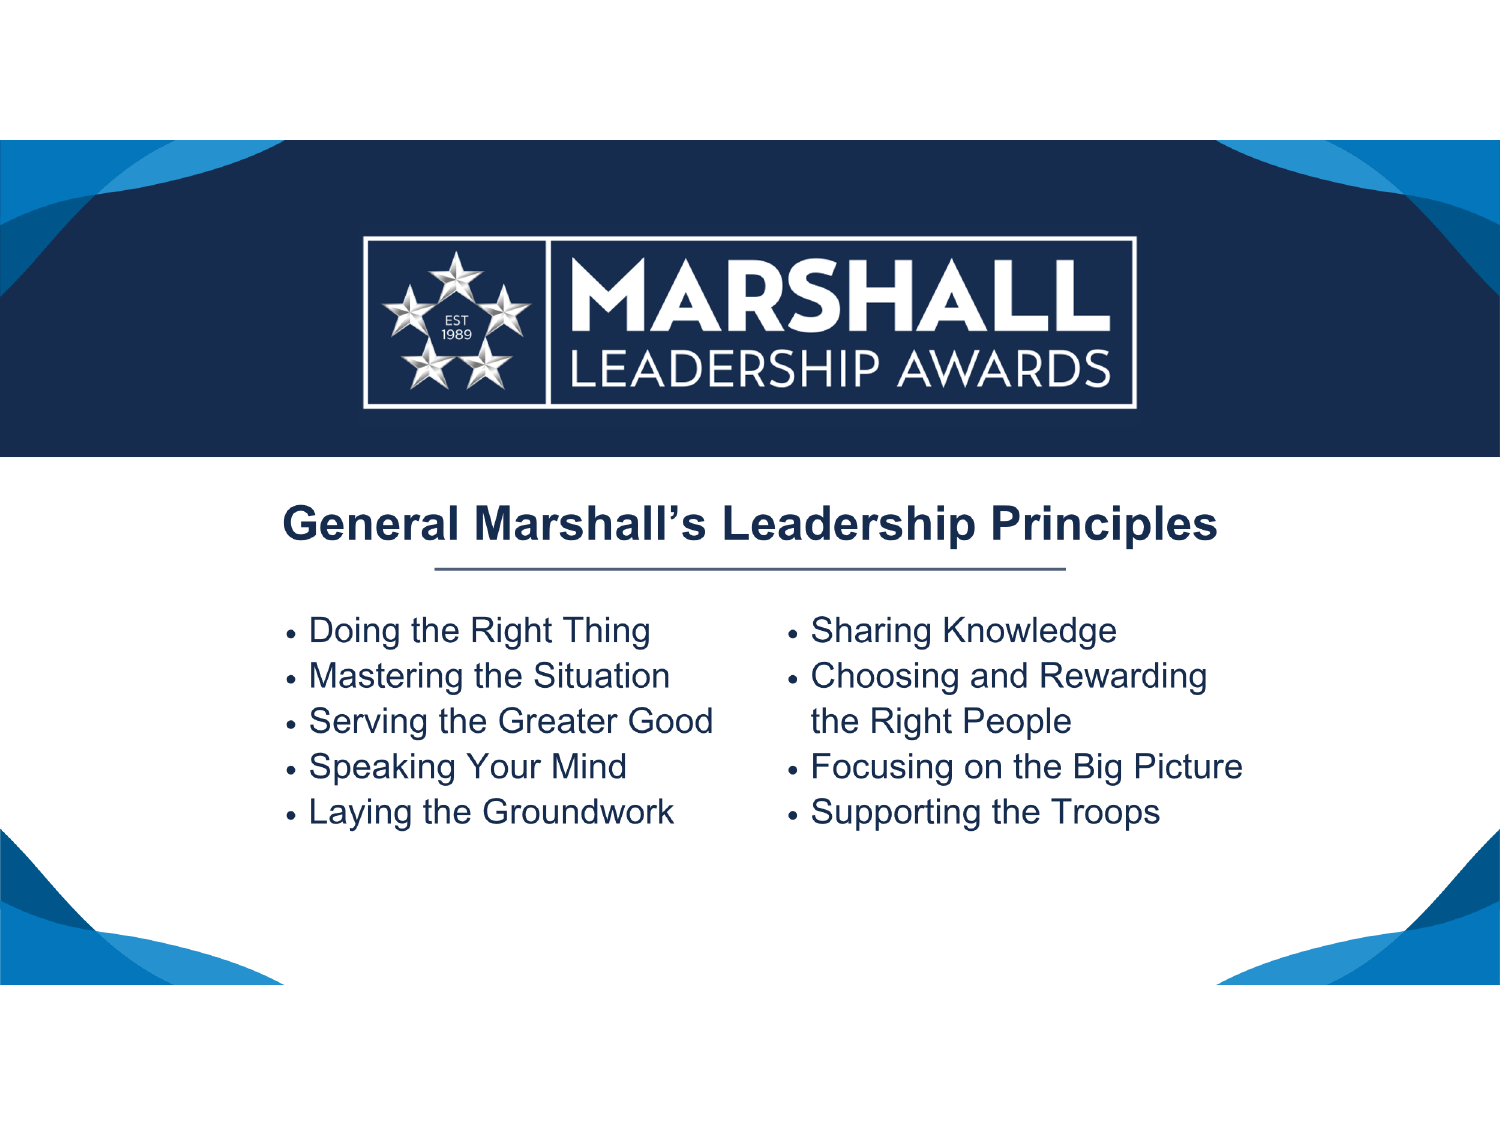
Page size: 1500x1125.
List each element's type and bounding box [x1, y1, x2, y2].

picture [0, 140, 1500, 985]
